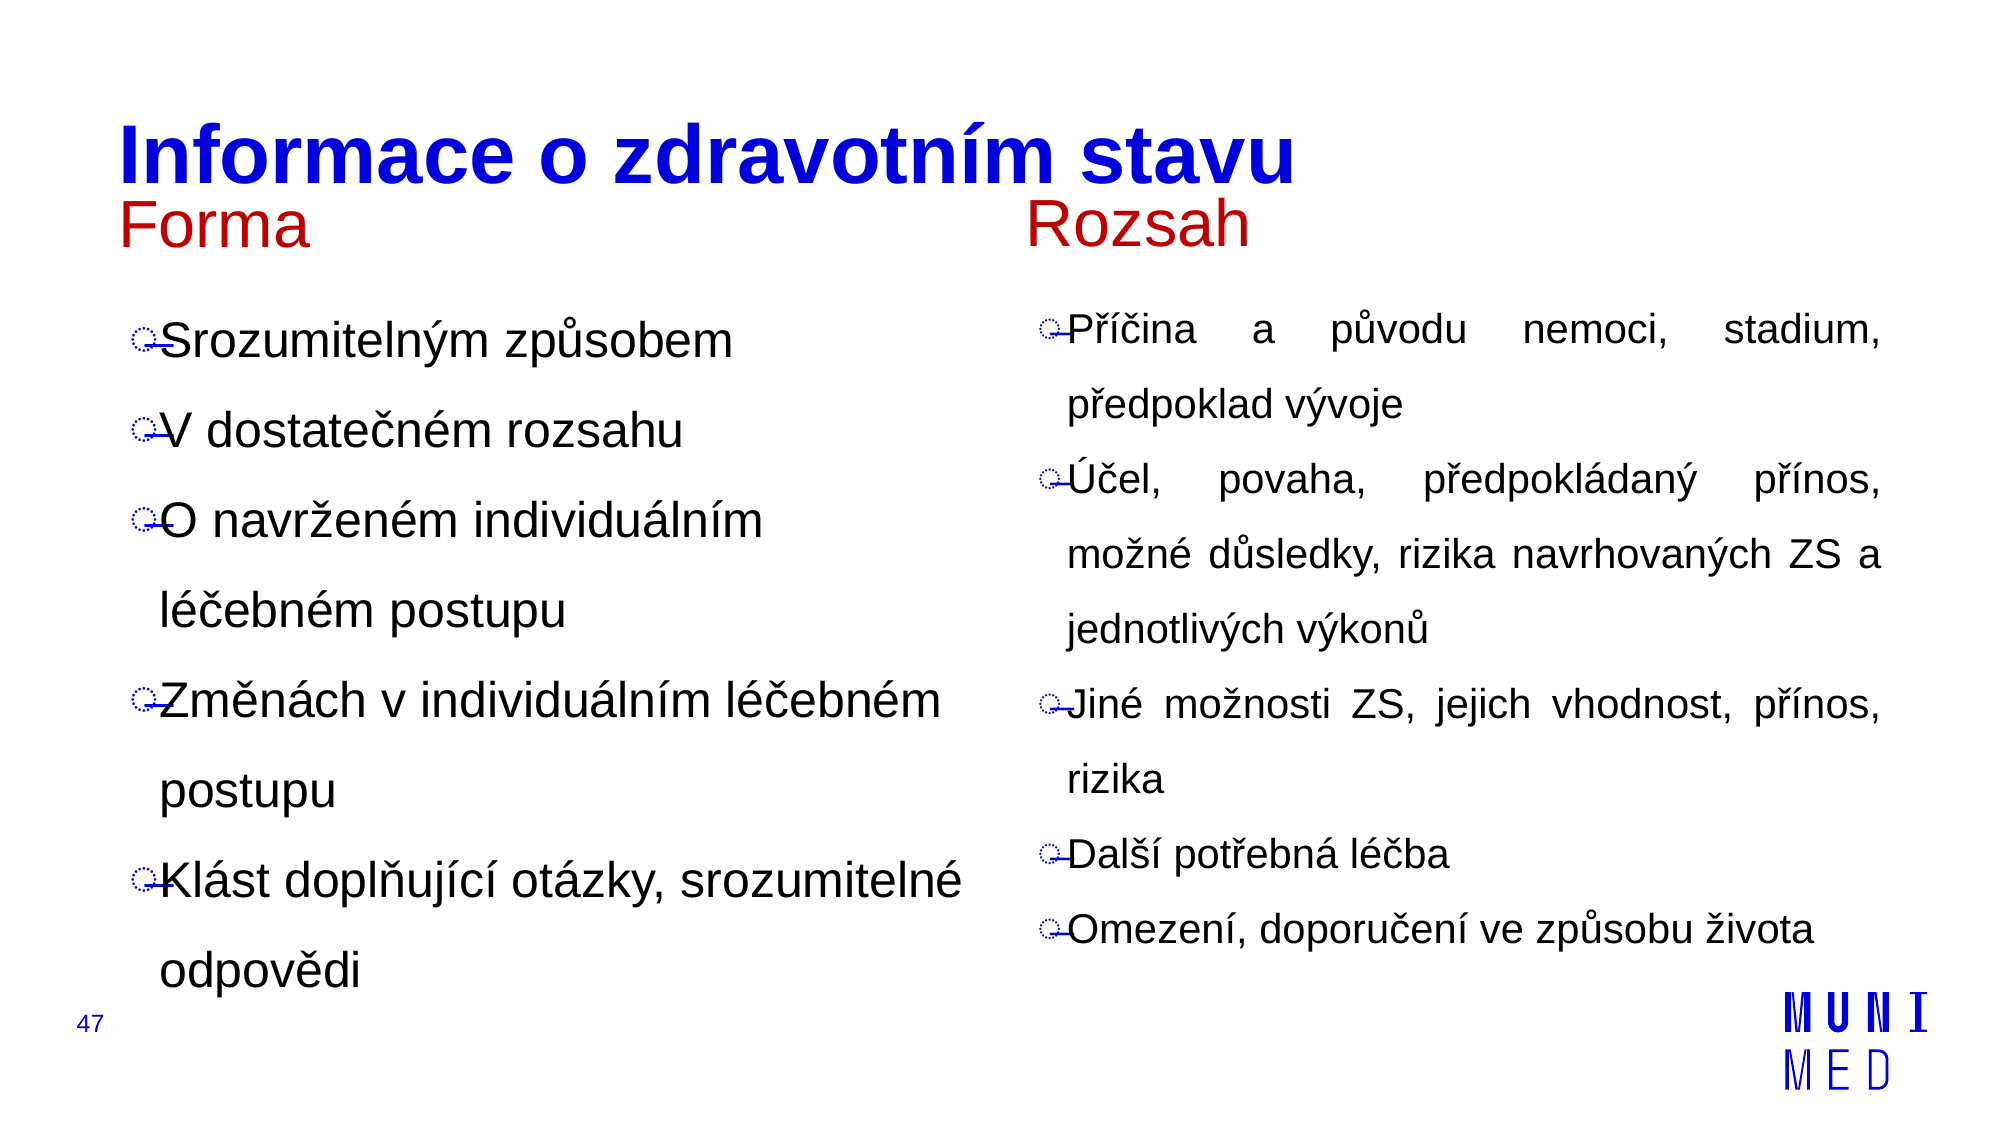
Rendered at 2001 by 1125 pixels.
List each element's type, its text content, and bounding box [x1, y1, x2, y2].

list Rozsah [1025, 211, 1882, 257]
list Příčina a původu nemoci, stadium, předpoklad vývoje Účel, povaha, předpokládaný přínos, možné důsledky, rizika navrhovaných ZS a jednotlivých výkonů Jiné možnosti ZS, jejich vhodnost, přínos, rizika Další potřebná léčba Omezení, doporučení ve způsobu života [1025, 277, 1882, 957]
list Srozumitelným způsobem V dostatečném rozsahu O navrženém individuálním léčebném postupu Změnách v individuálním léčebném postupu Klást doplňující otázky, srozumitelné odpovědi [118, 277, 975, 957]
title Informace o zdravotním stavu [118, 116, 1883, 191]
list Forma [118, 212, 975, 258]
slide_number 47 [76, 1002, 119, 1044]
